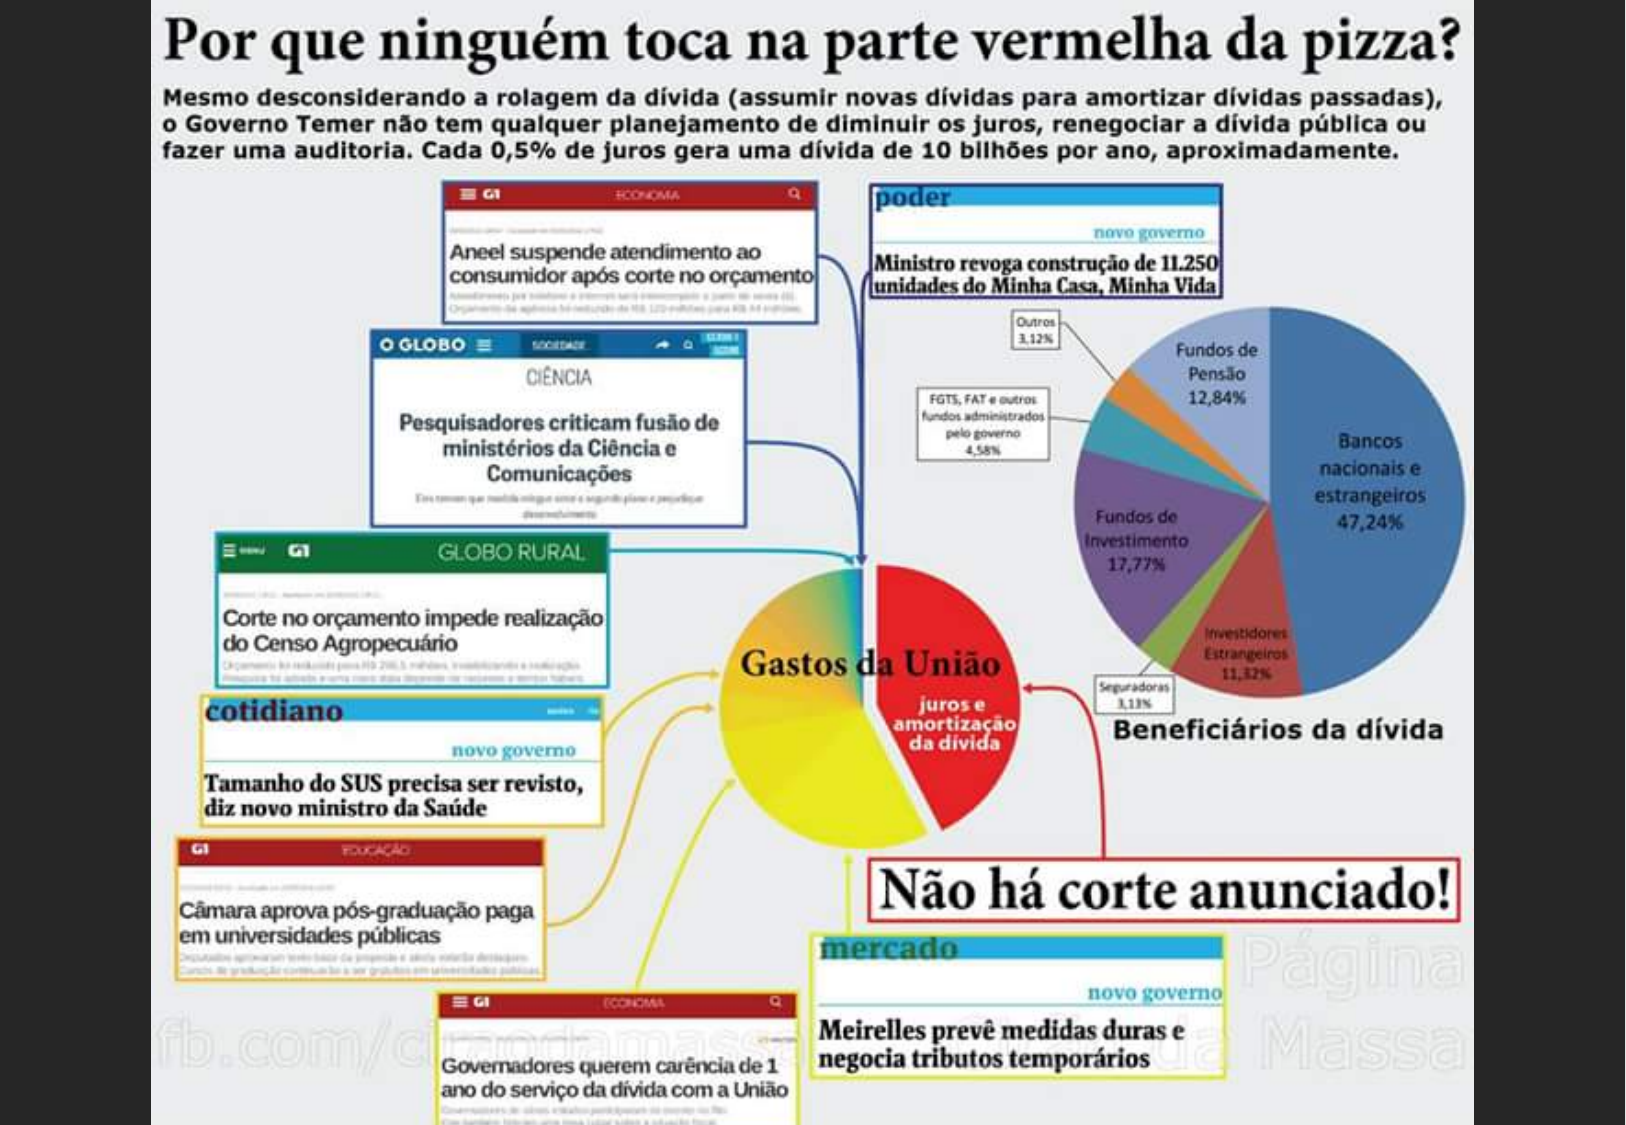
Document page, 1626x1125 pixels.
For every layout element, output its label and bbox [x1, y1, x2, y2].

picture [150, 0, 1475, 1125]
